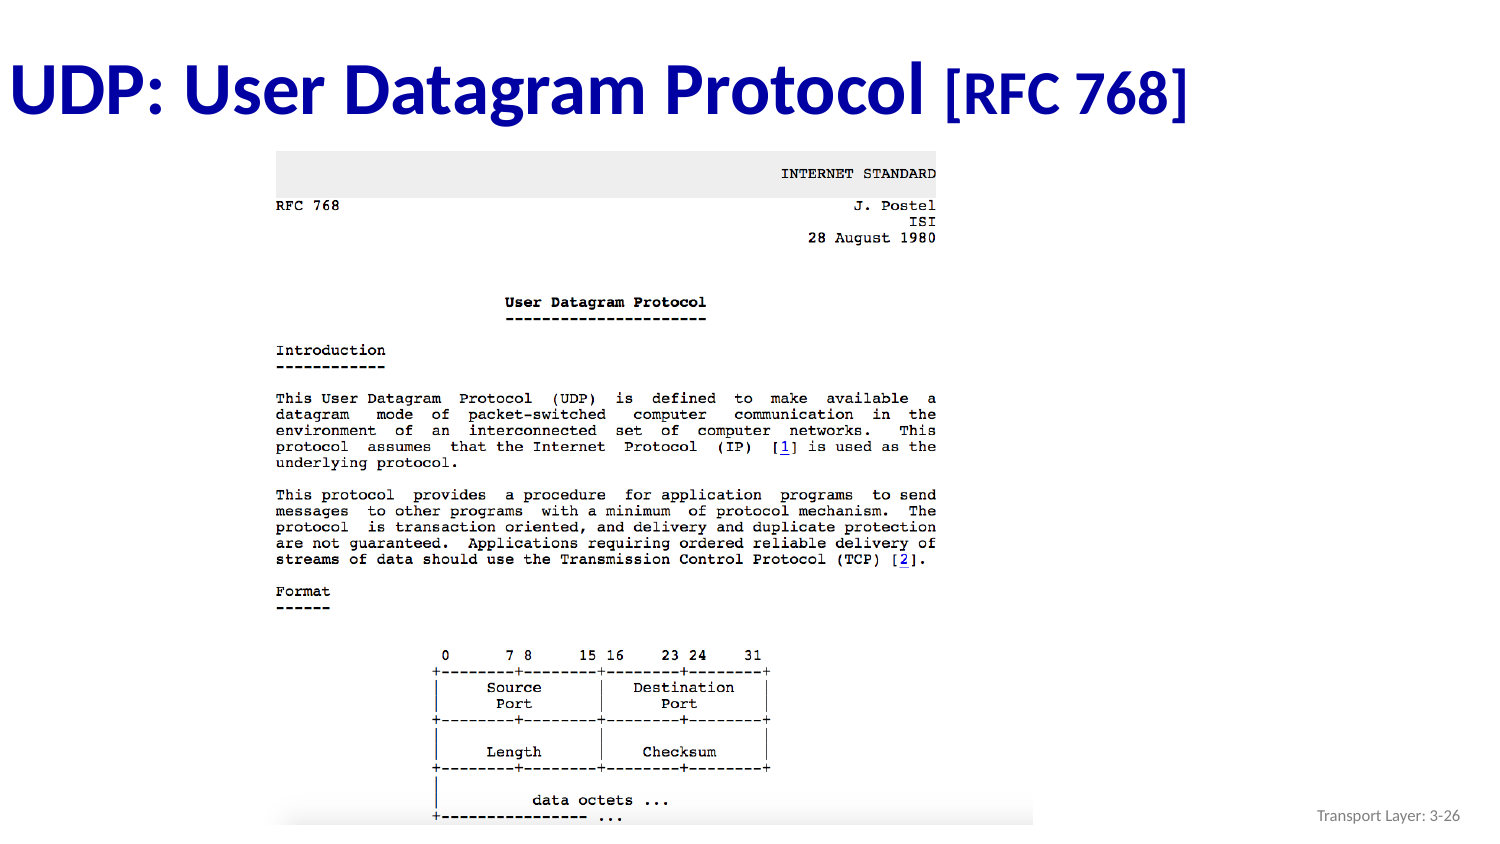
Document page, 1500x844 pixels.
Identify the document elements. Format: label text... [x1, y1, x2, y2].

slide_number Transport Layer: 3-‹#› [1134, 792, 1472, 838]
title UDP: User Datagram Protocol [RFC 768] [0, 35, 1364, 146]
picture [231, 151, 1034, 825]
